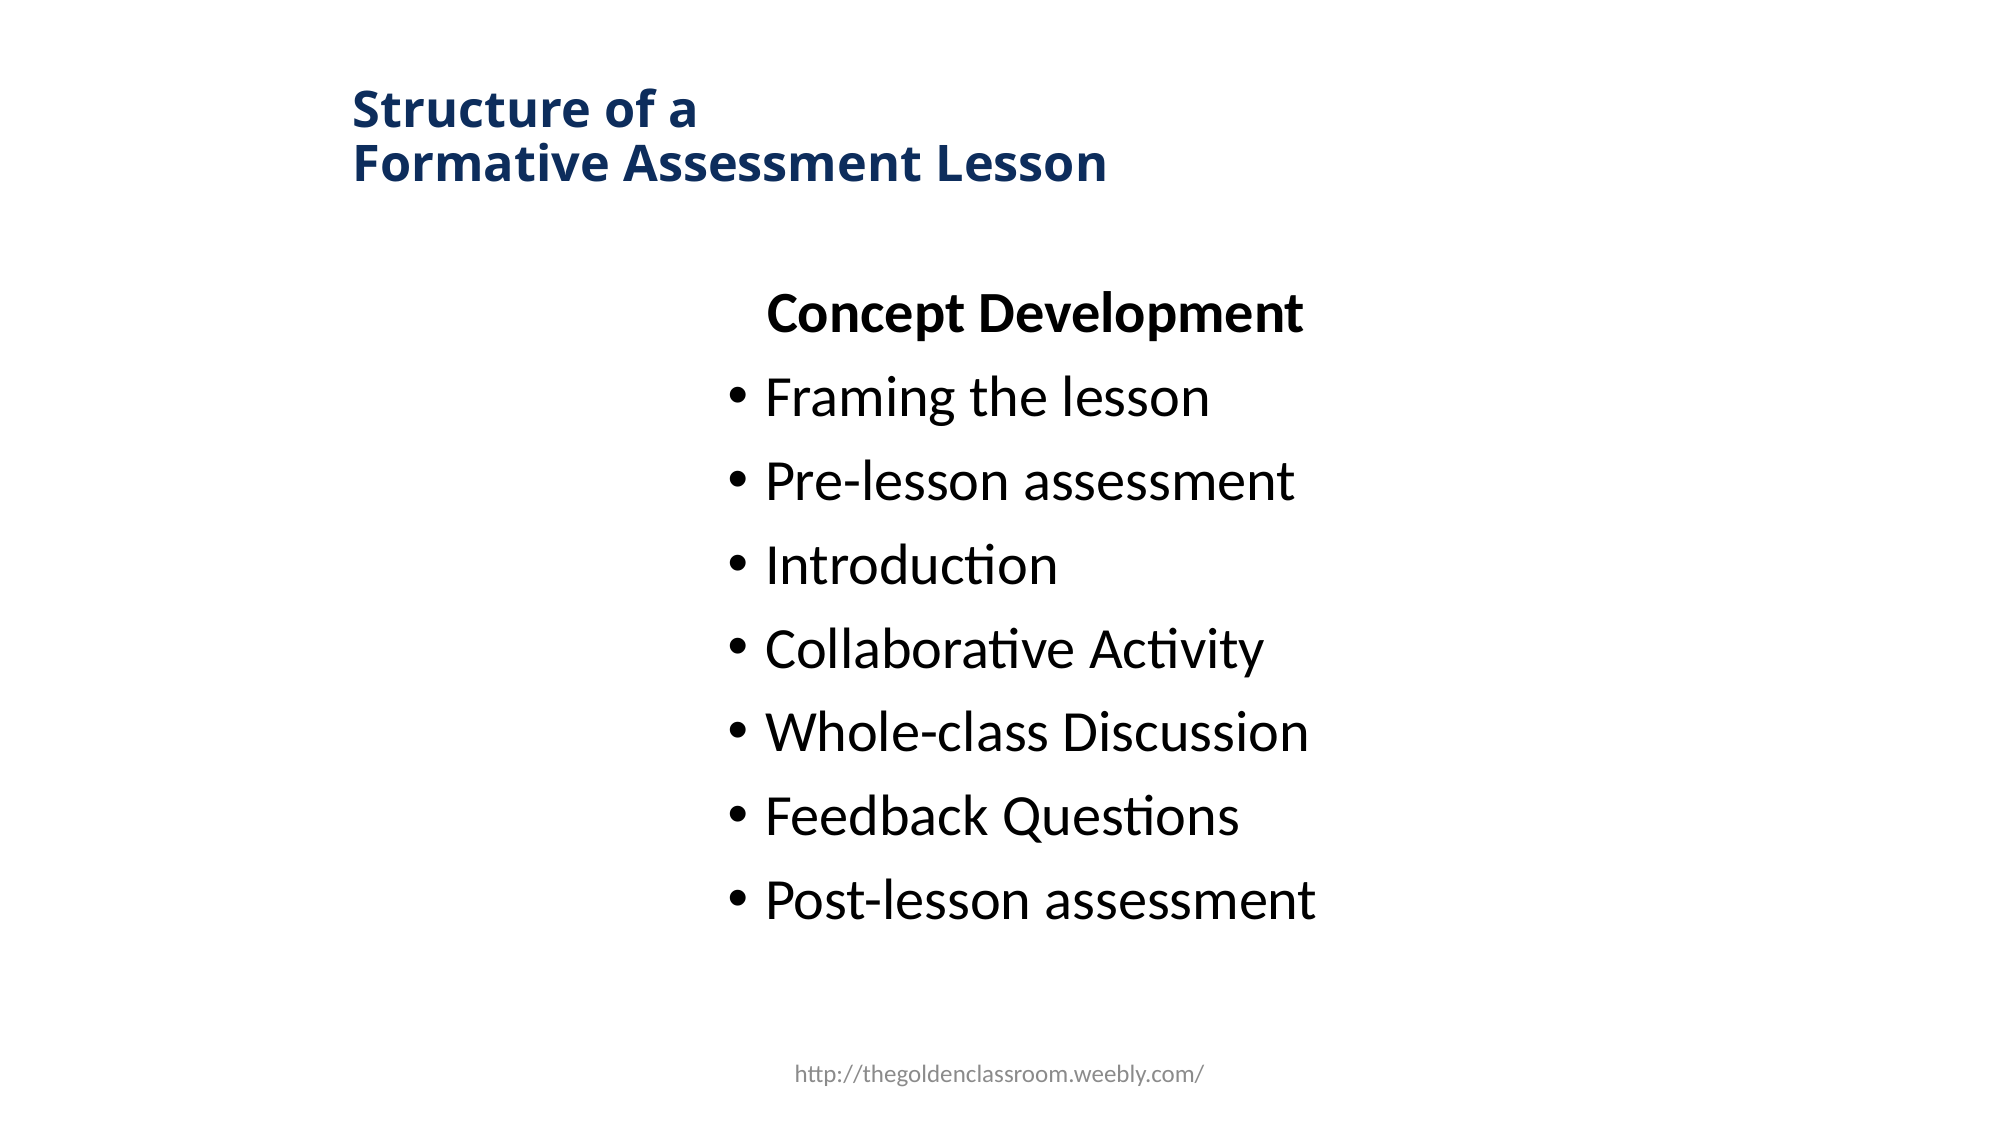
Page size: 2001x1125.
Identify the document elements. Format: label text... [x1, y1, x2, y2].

list Concept Development Framing the lesson Pre-lesson assessment Introduction Collaborative Activity Whole-class Discussion Feedback Questions Post-lesson assessment [712, 275, 1375, 1018]
footer http://thegoldenclassroom.weebly.com/ [662, 1042, 1338, 1103]
title Structure of a Formative Assessment Lesson [337, 75, 1688, 263]
